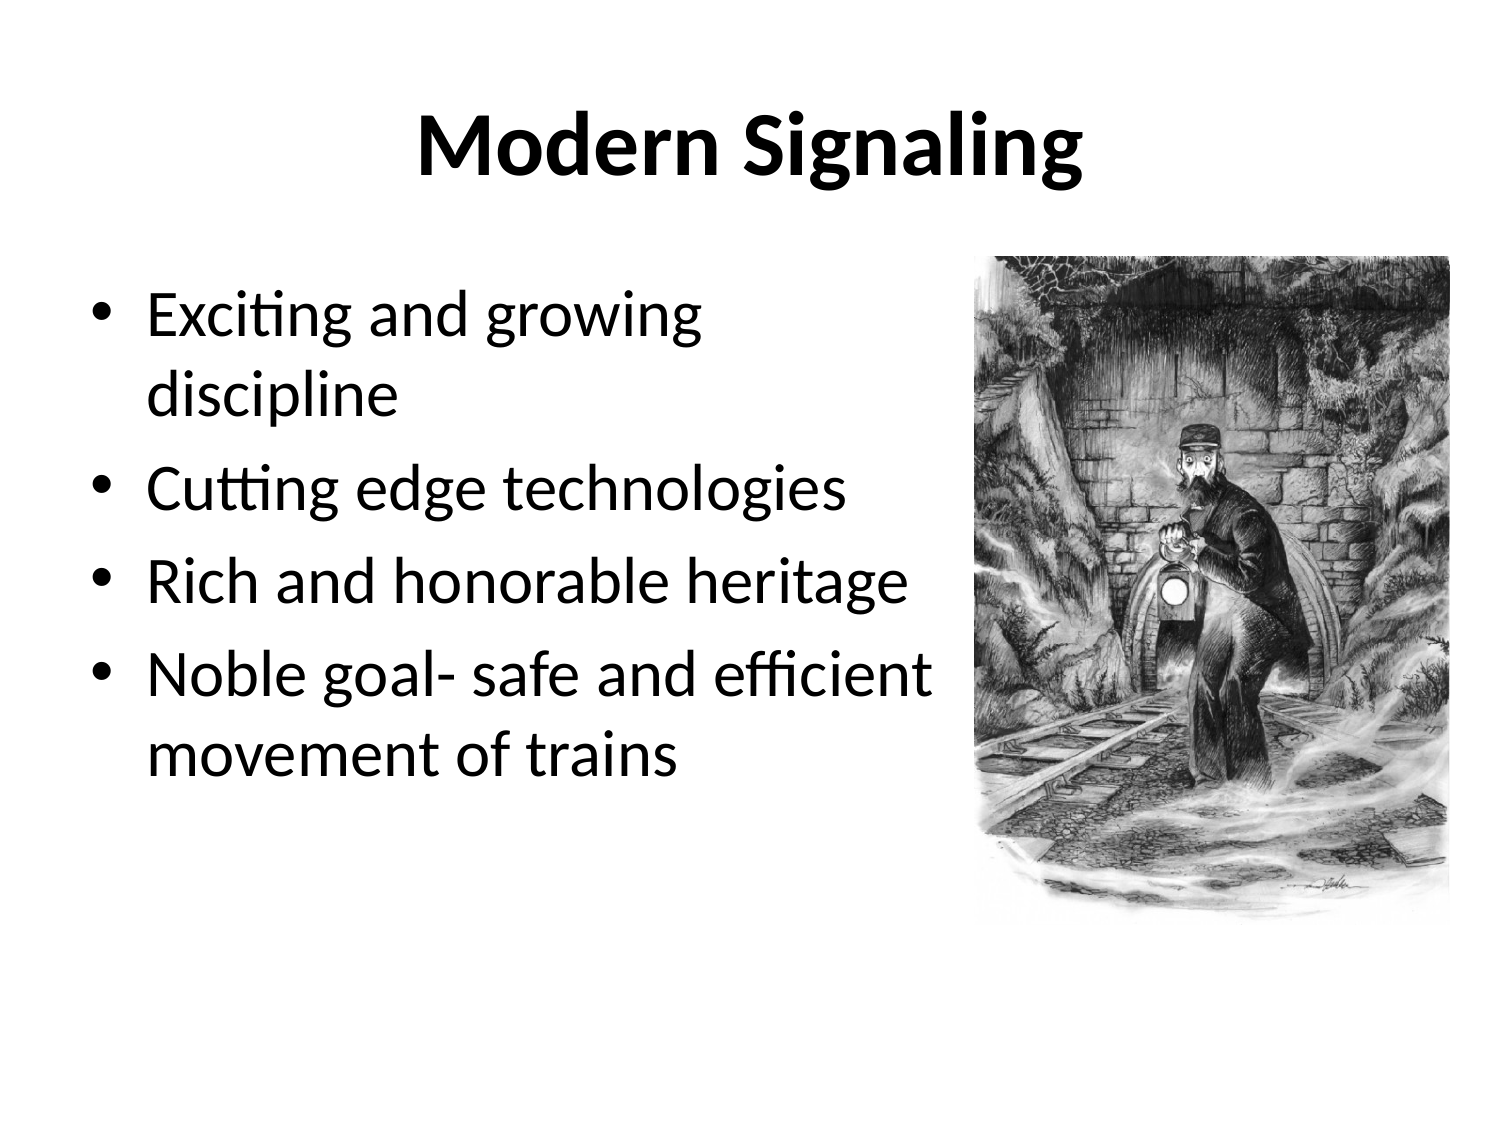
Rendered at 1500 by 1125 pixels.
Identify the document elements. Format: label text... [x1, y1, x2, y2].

picture [973, 256, 1451, 926]
list Exciting and growing discipline Cutting edge technologies Rich and honorable heritage Noble goal- safe and efficient movement of trains [75, 262, 950, 1005]
title Modern Signaling [75, 45, 1425, 233]
